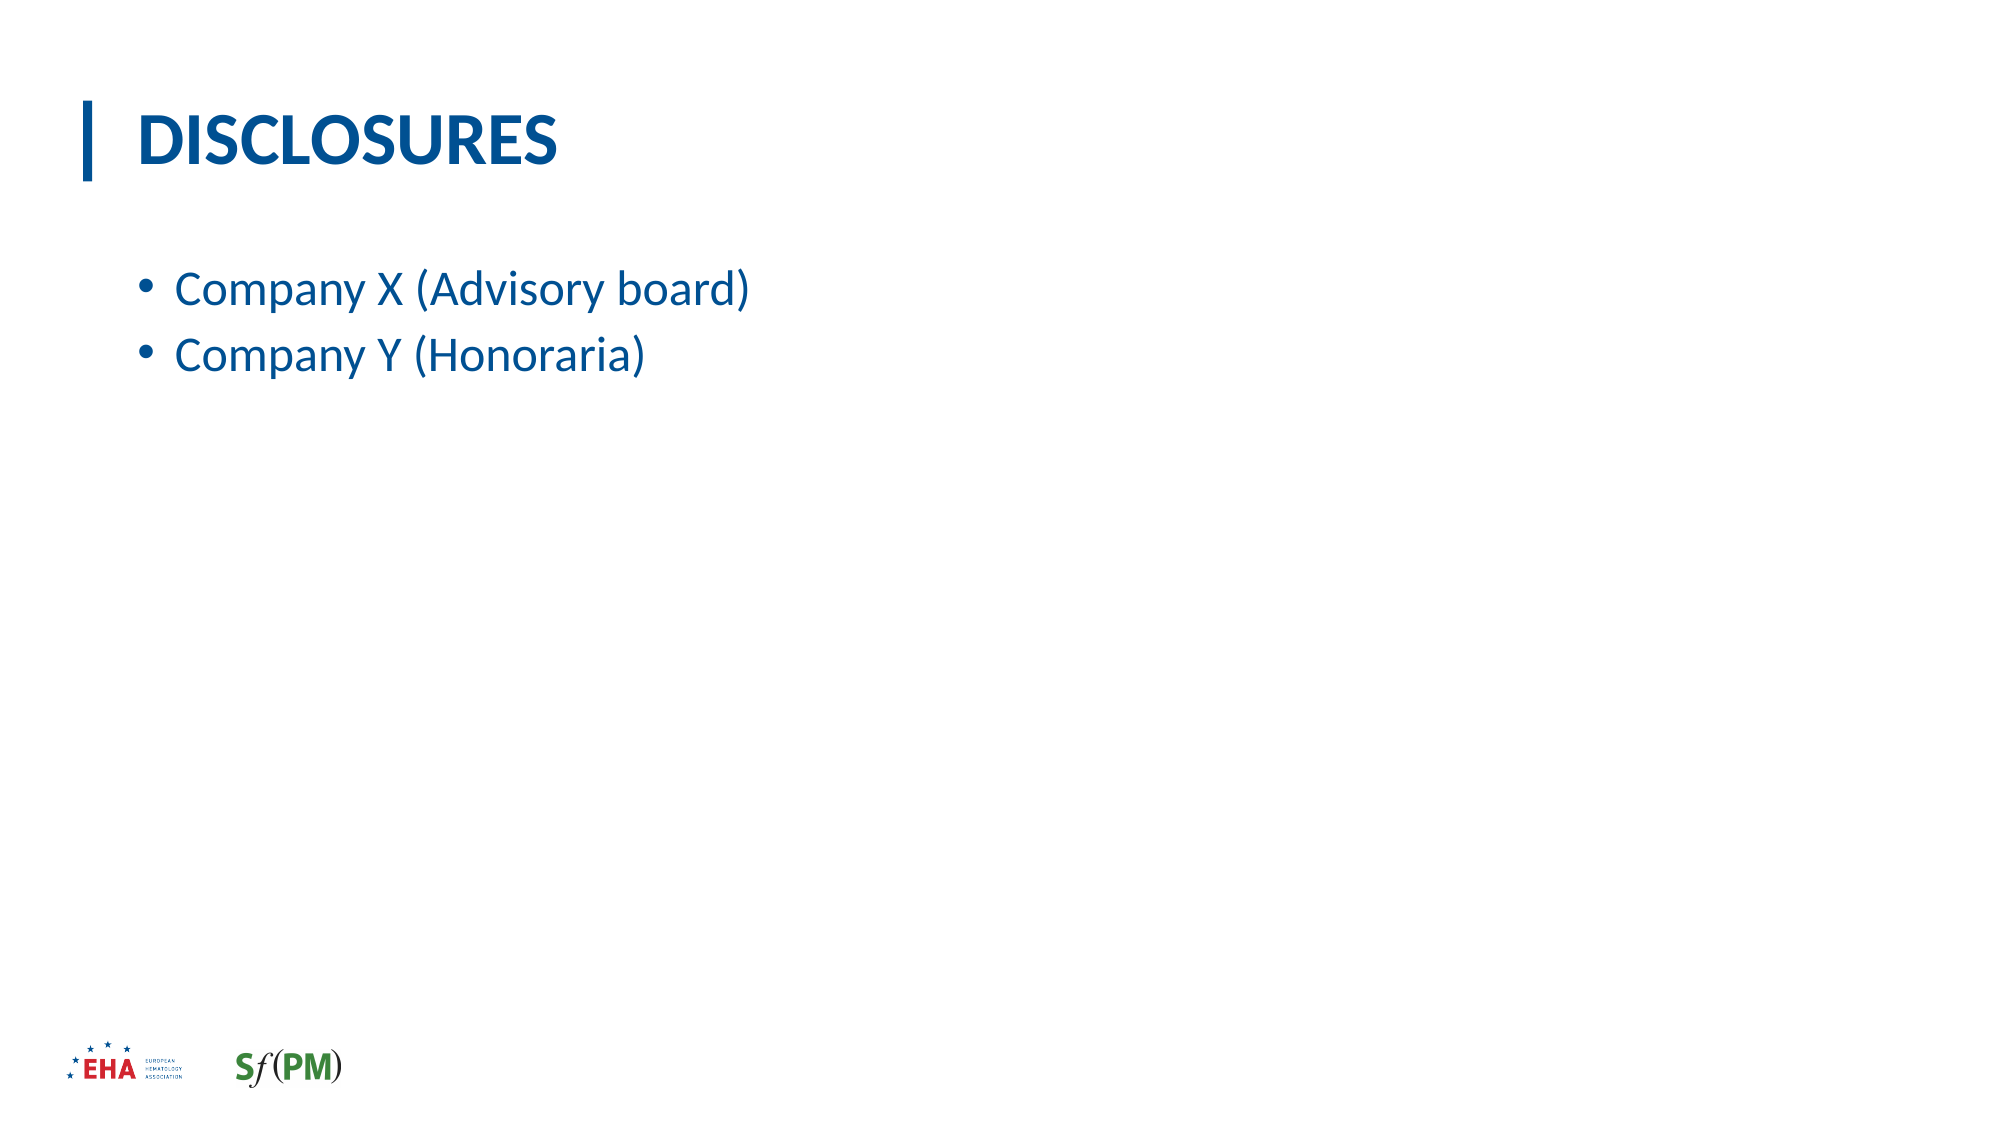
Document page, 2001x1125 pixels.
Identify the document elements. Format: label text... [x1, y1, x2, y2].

list Company X (Advisory board) Company Y (Honoraria) [137, 255, 1863, 1014]
title DISCLOSURES [137, 59, 1863, 221]
picture [66, 1040, 182, 1079]
picture [236, 1049, 341, 1088]
